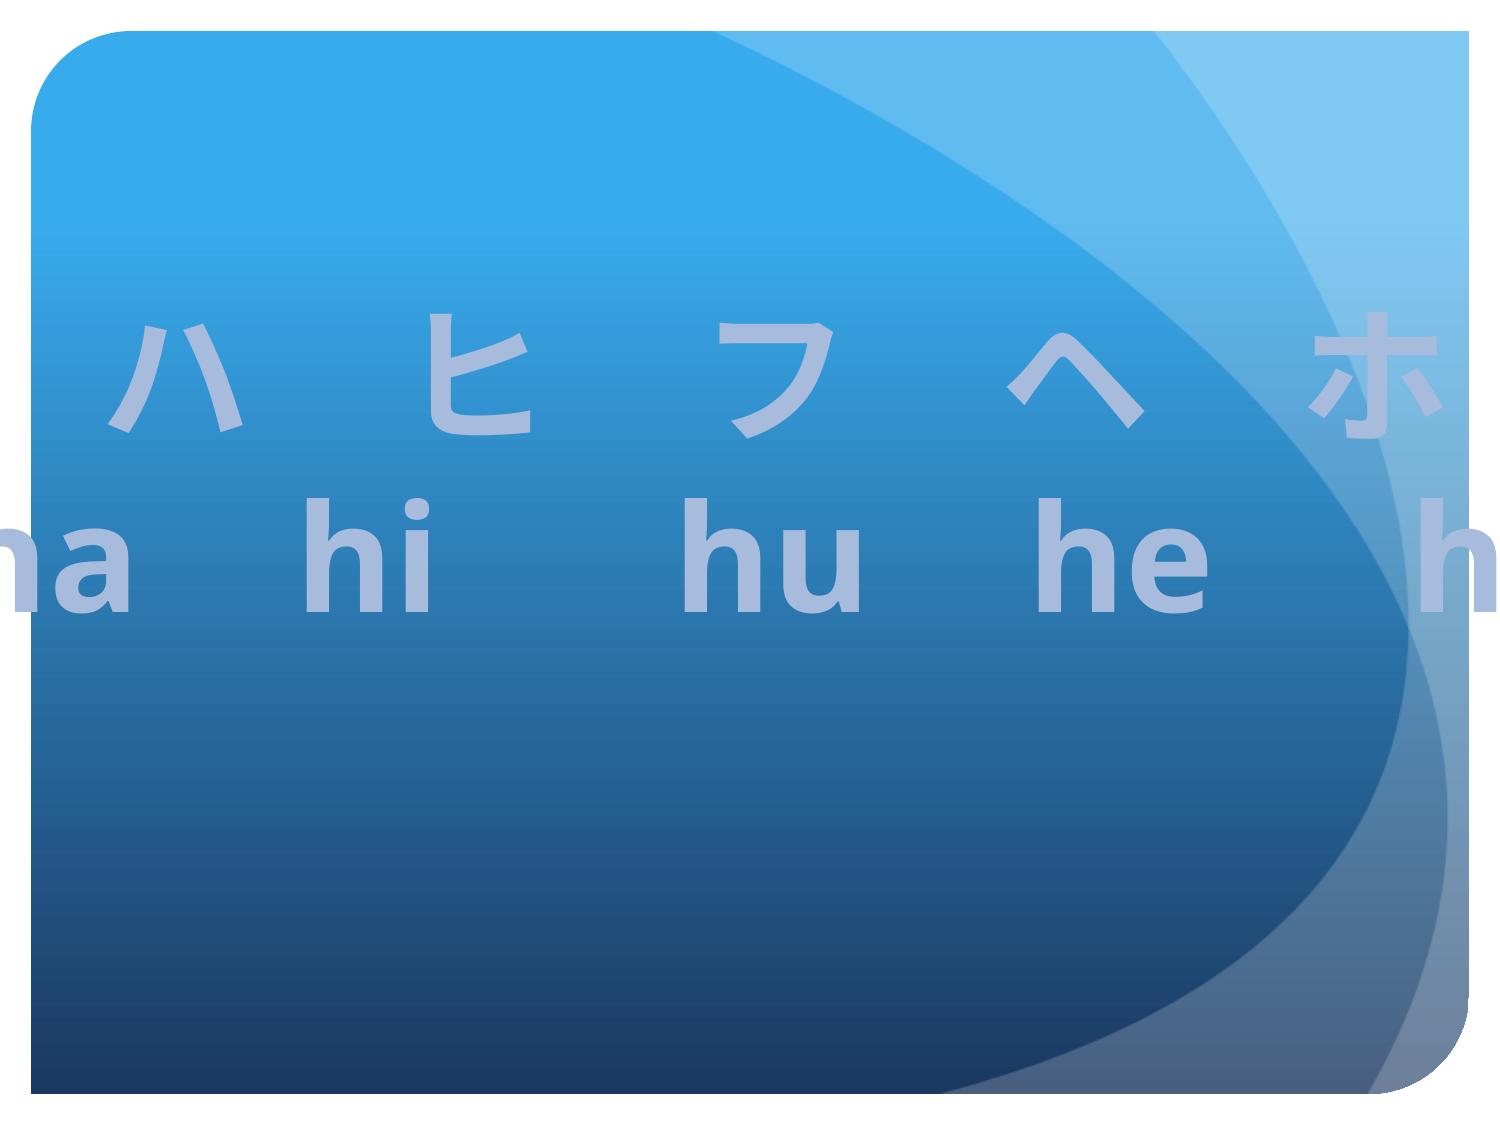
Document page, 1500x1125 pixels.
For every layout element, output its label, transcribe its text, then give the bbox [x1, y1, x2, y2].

picture [24, 30, 1473, 274]
picture [24, 650, 1473, 1094]
text_box ハ ヒ フ ヘ ホ ha hi hu he ho [0, 274, 1500, 650]
